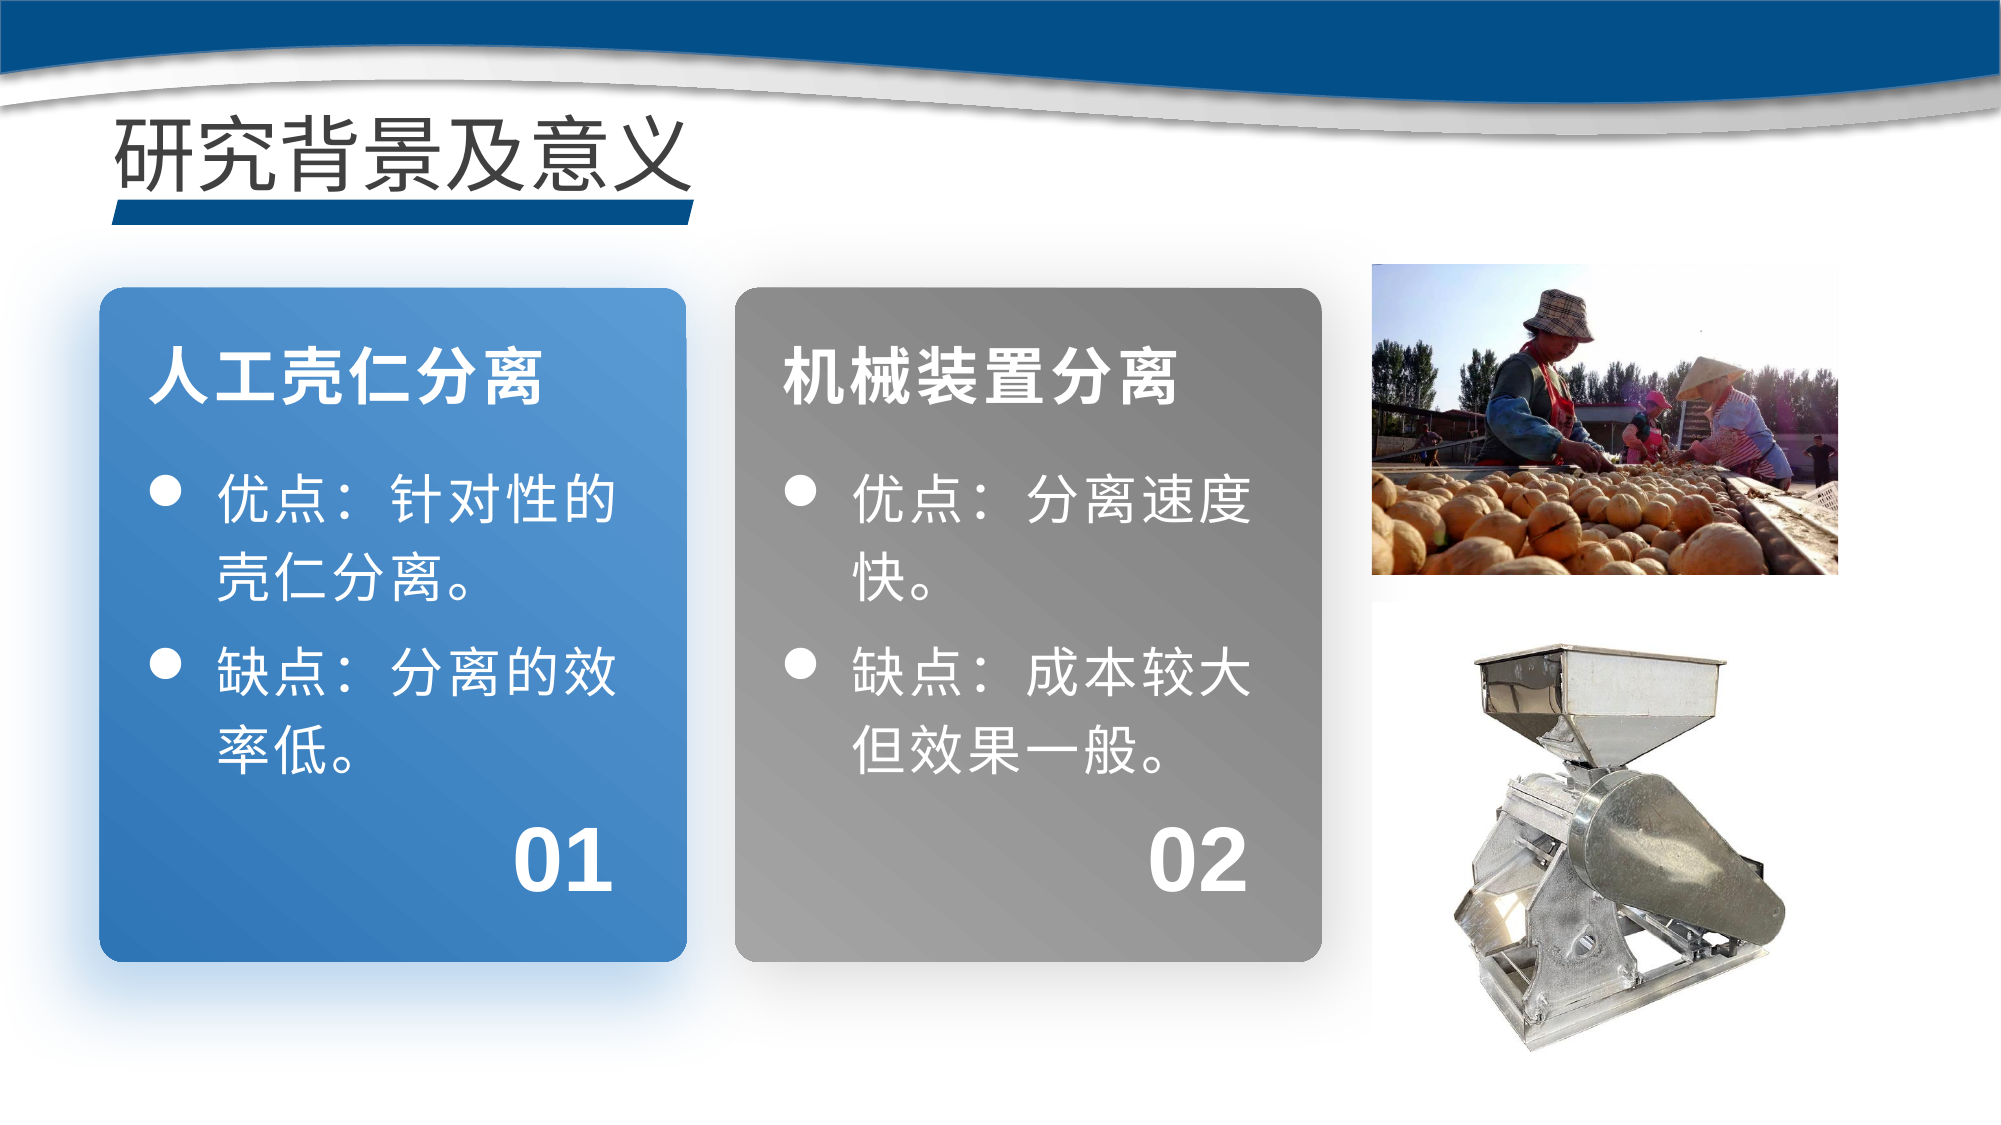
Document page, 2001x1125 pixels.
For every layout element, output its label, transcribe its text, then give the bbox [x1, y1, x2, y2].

text_box 01 [497, 791, 687, 962]
text_box 优点：分离速度快。 缺点：成本较大但效果一般。 [765, 444, 1292, 854]
text_box 优点：针对性的壳仁分离。 缺点：分离的效率低。 [130, 444, 657, 854]
text_box 人工壳仁分离 [132, 316, 659, 434]
text_box [98, 286, 688, 963]
text_box 02 [1132, 791, 1322, 962]
text_box 研究背景及意义 [97, 94, 730, 209]
picture [1371, 264, 1839, 575]
text_box 机械装置分离 [767, 316, 1294, 434]
text_box [734, 286, 1323, 963]
picture [1371, 602, 1857, 1087]
text_box [110, 198, 696, 227]
